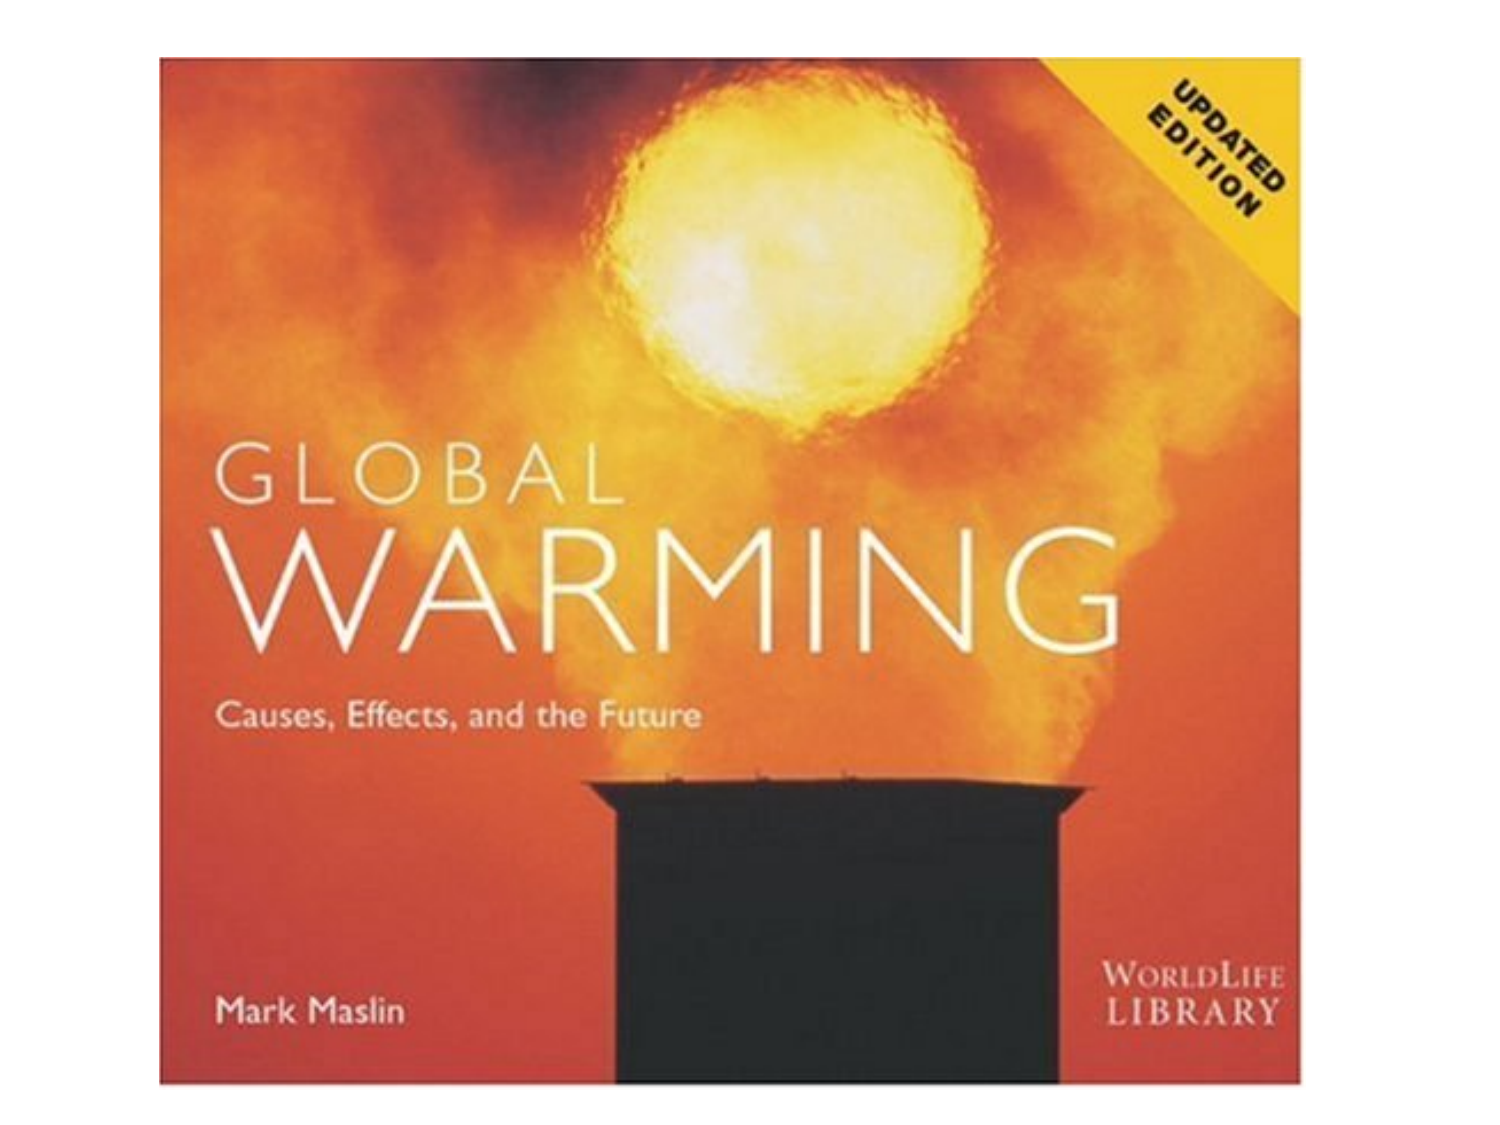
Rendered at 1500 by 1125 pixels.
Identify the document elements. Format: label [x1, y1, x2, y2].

picture [159, 57, 1306, 1090]
